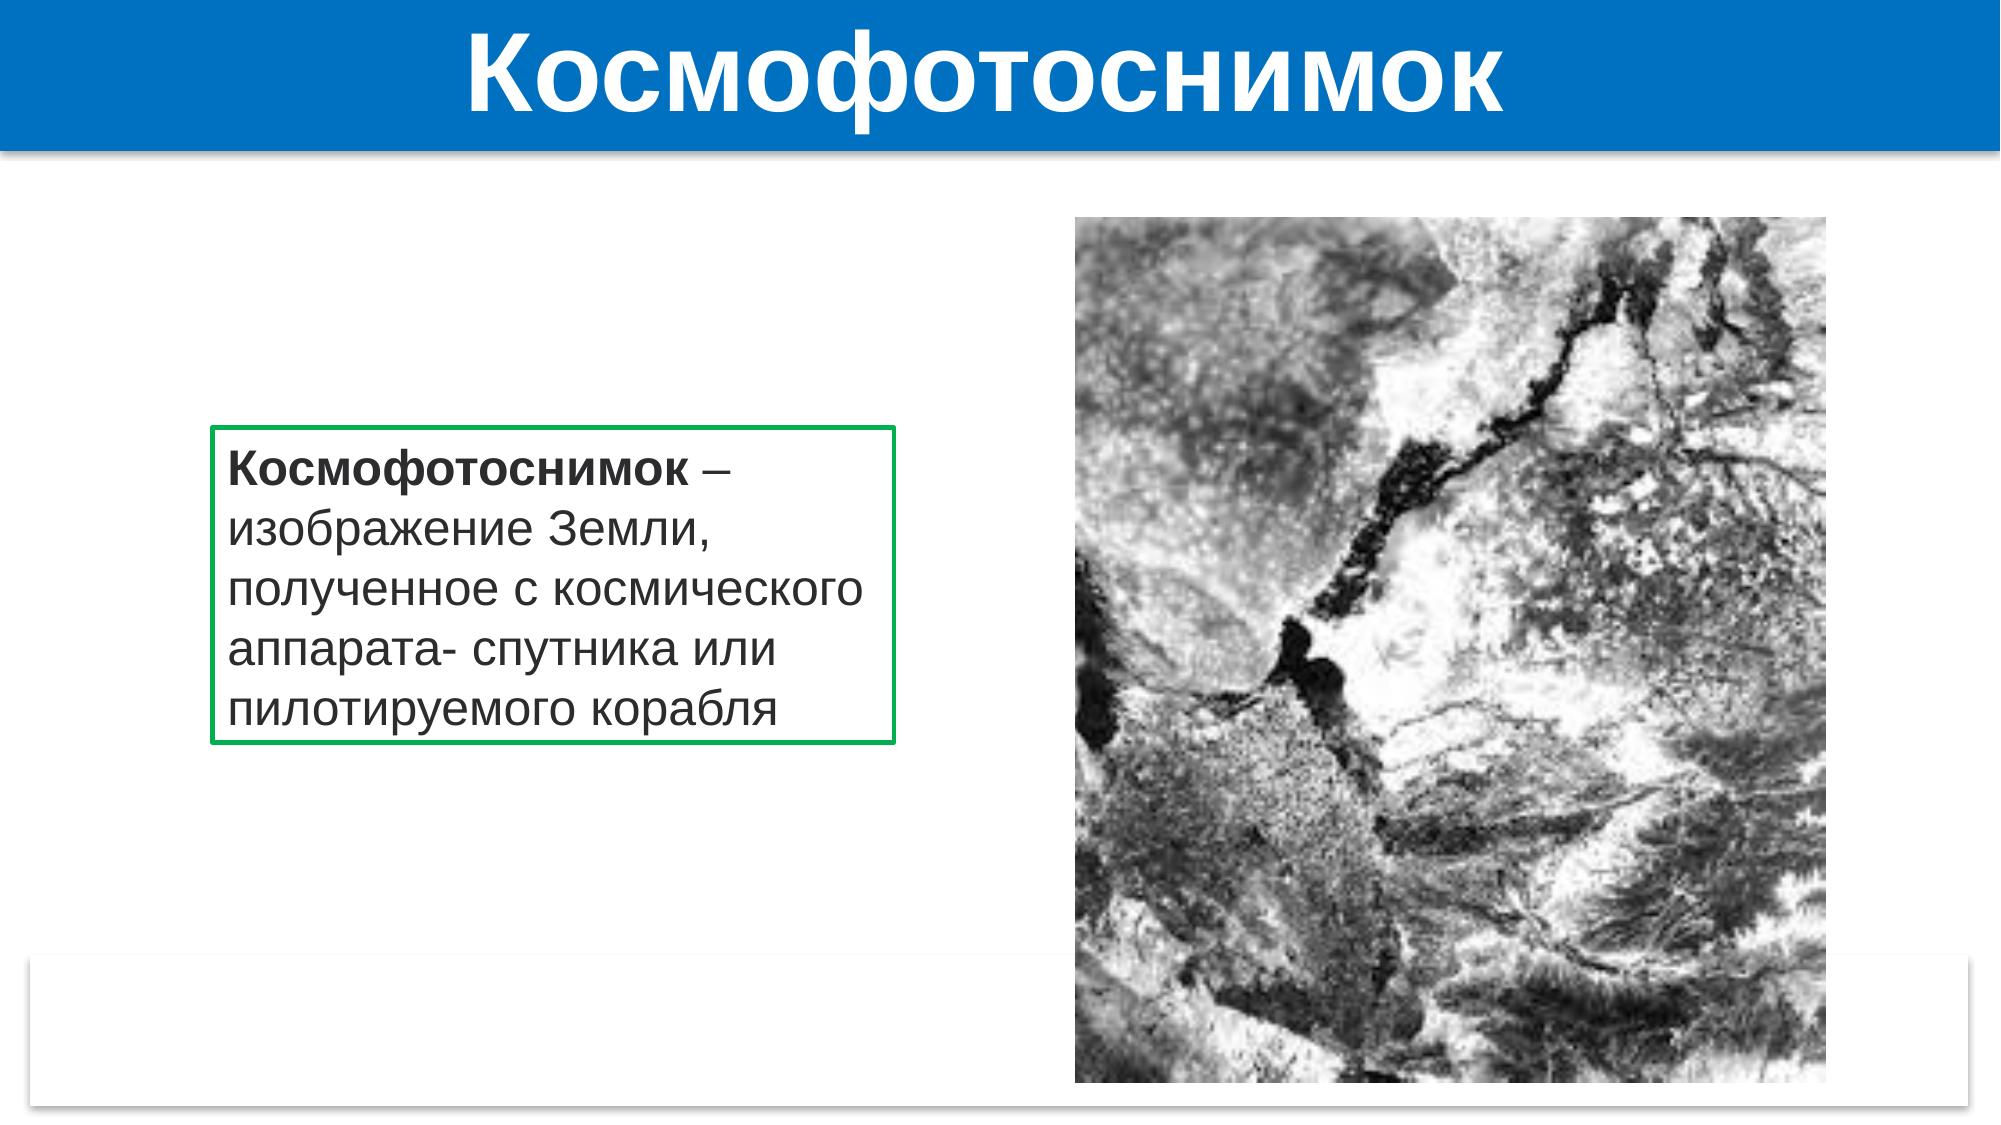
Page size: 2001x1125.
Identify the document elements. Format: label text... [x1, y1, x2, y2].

text_box [30, 955, 1968, 1106]
picture [1075, 217, 1826, 1083]
text_box Космофотоснимок [0, 0, 2000, 151]
text_box Космофотоснимок – изображение Земли, полученное с космического аппарата- спутника или пилотируемого корабля [212, 427, 894, 743]
